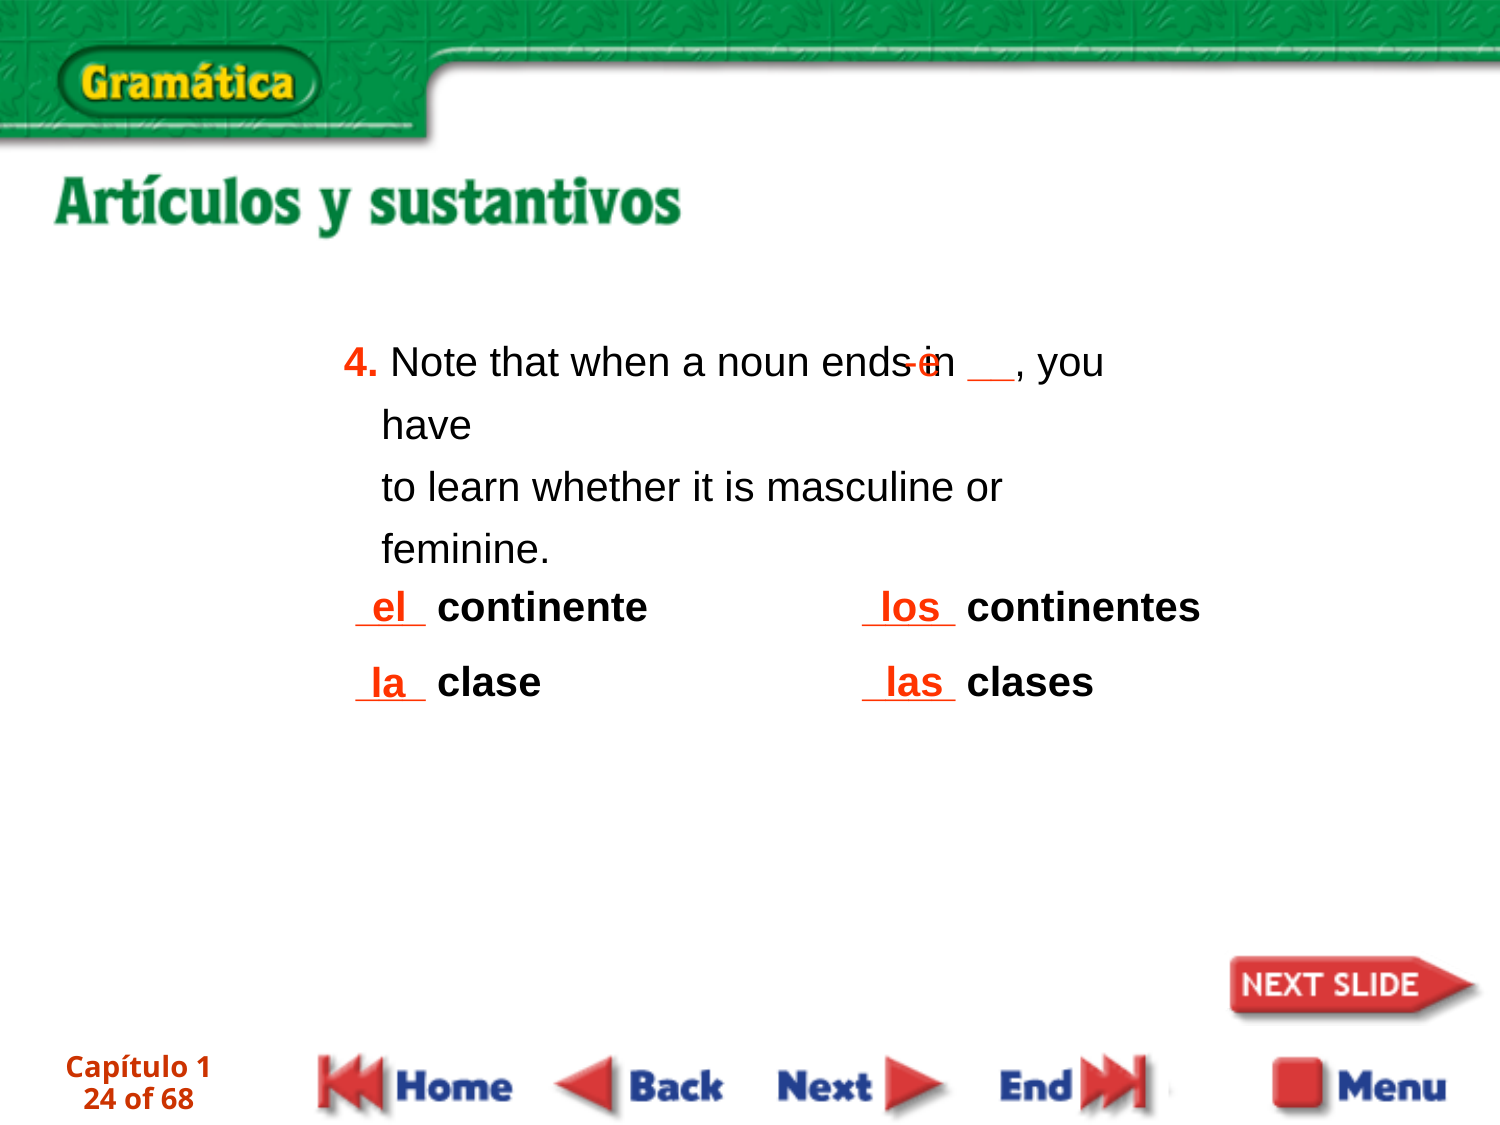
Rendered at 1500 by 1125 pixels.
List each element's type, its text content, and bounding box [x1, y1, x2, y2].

picture [48, 171, 685, 245]
text_box la [363, 648, 414, 714]
picture [750, 1045, 967, 1125]
picture [531, 1045, 748, 1125]
text_box Capítulo 1 24 of 68 [57, 1040, 221, 1124]
picture [0, 0, 1500, 159]
picture [1250, 1045, 1467, 1125]
text_box 4. Note that when a noun ends in __, you have to learn whether it is masculine or feminine. [336, 315, 1160, 580]
text_box ___ continente ___ clase [348, 580, 663, 712]
text_box los [872, 572, 949, 637]
picture [1224, 950, 1488, 1027]
picture [970, 1045, 1188, 1125]
text_box ____ continentes ____ clases [854, 571, 1218, 712]
text_box las [878, 647, 952, 712]
picture [304, 1045, 521, 1125]
text_box el [364, 571, 415, 637]
text_box -e [896, 315, 949, 393]
